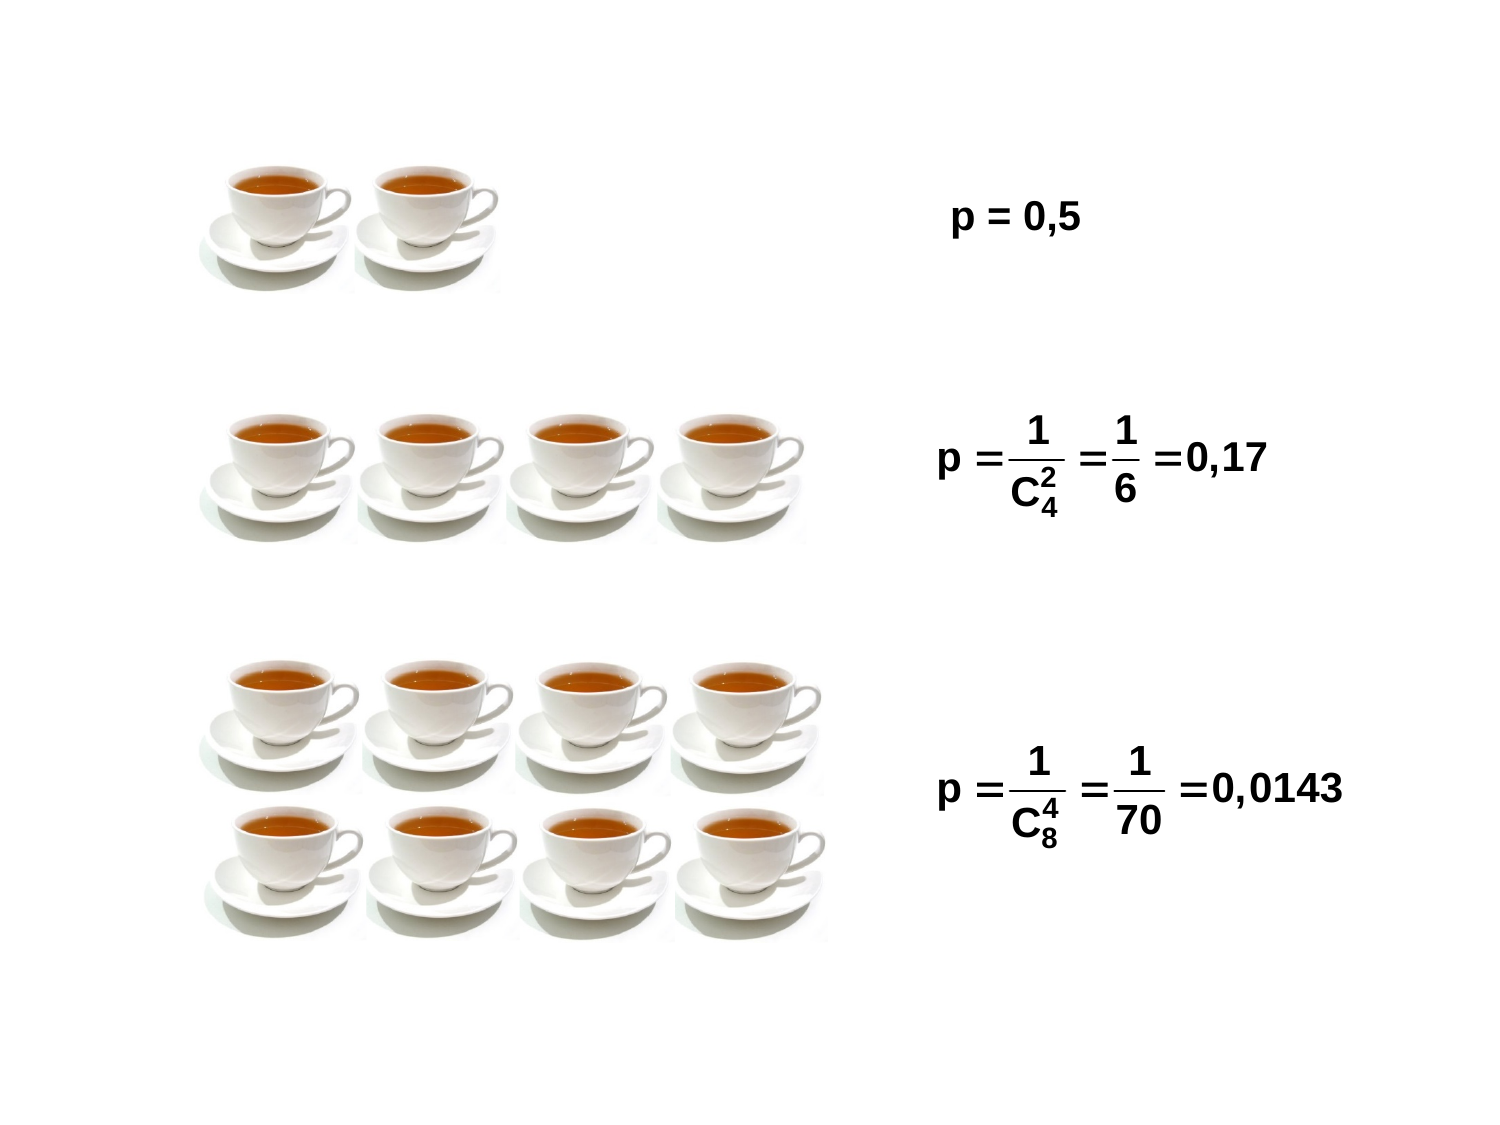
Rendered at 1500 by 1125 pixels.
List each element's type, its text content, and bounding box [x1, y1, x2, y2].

text_box p = 0,5 [935, 181, 1097, 247]
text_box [194, 158, 501, 295]
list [935, 406, 1272, 524]
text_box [194, 652, 829, 943]
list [935, 736, 1348, 856]
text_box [194, 406, 807, 545]
